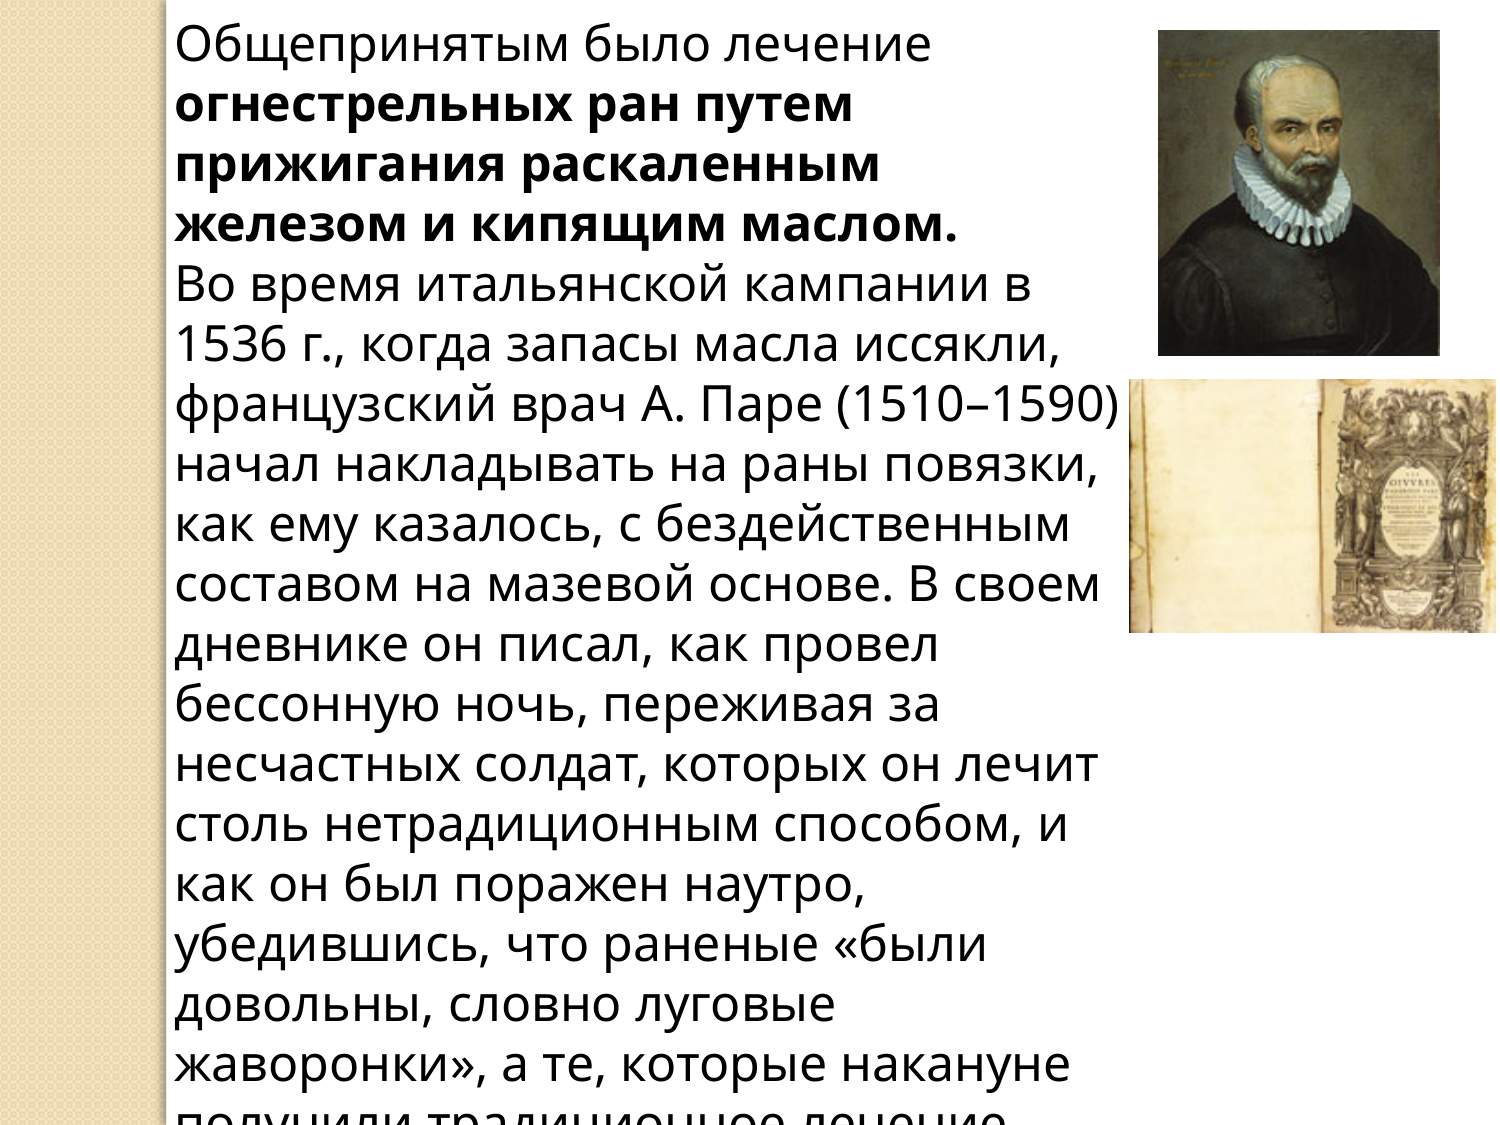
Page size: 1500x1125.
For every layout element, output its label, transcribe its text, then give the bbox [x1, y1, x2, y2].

text_box Общепринятым было лечение огнестрельных ран путем прижигания раскаленным железом и кипящим маслом. Во время итальянской кампании в 1536 г., когда запасы масла иссякли, французский врач А. Паре (1510–1590) начал накладывать на раны повязки, как ему казалось, с бездейственным составом на мазевой основе. В своем дневнике он писал, как провел бессонную ночь, переживая за несчастных солдат, которых он лечит столь нетрадиционным способом, и как он был поражен наутро, убедившись, что раненые «были довольны, словно луговые жаворонки», а те, которые накануне получили традиционное лечение, продолжали страдать от лихорадки и боли. [159, 3, 1140, 1125]
picture [1158, 30, 1441, 357]
picture [1128, 379, 1496, 633]
